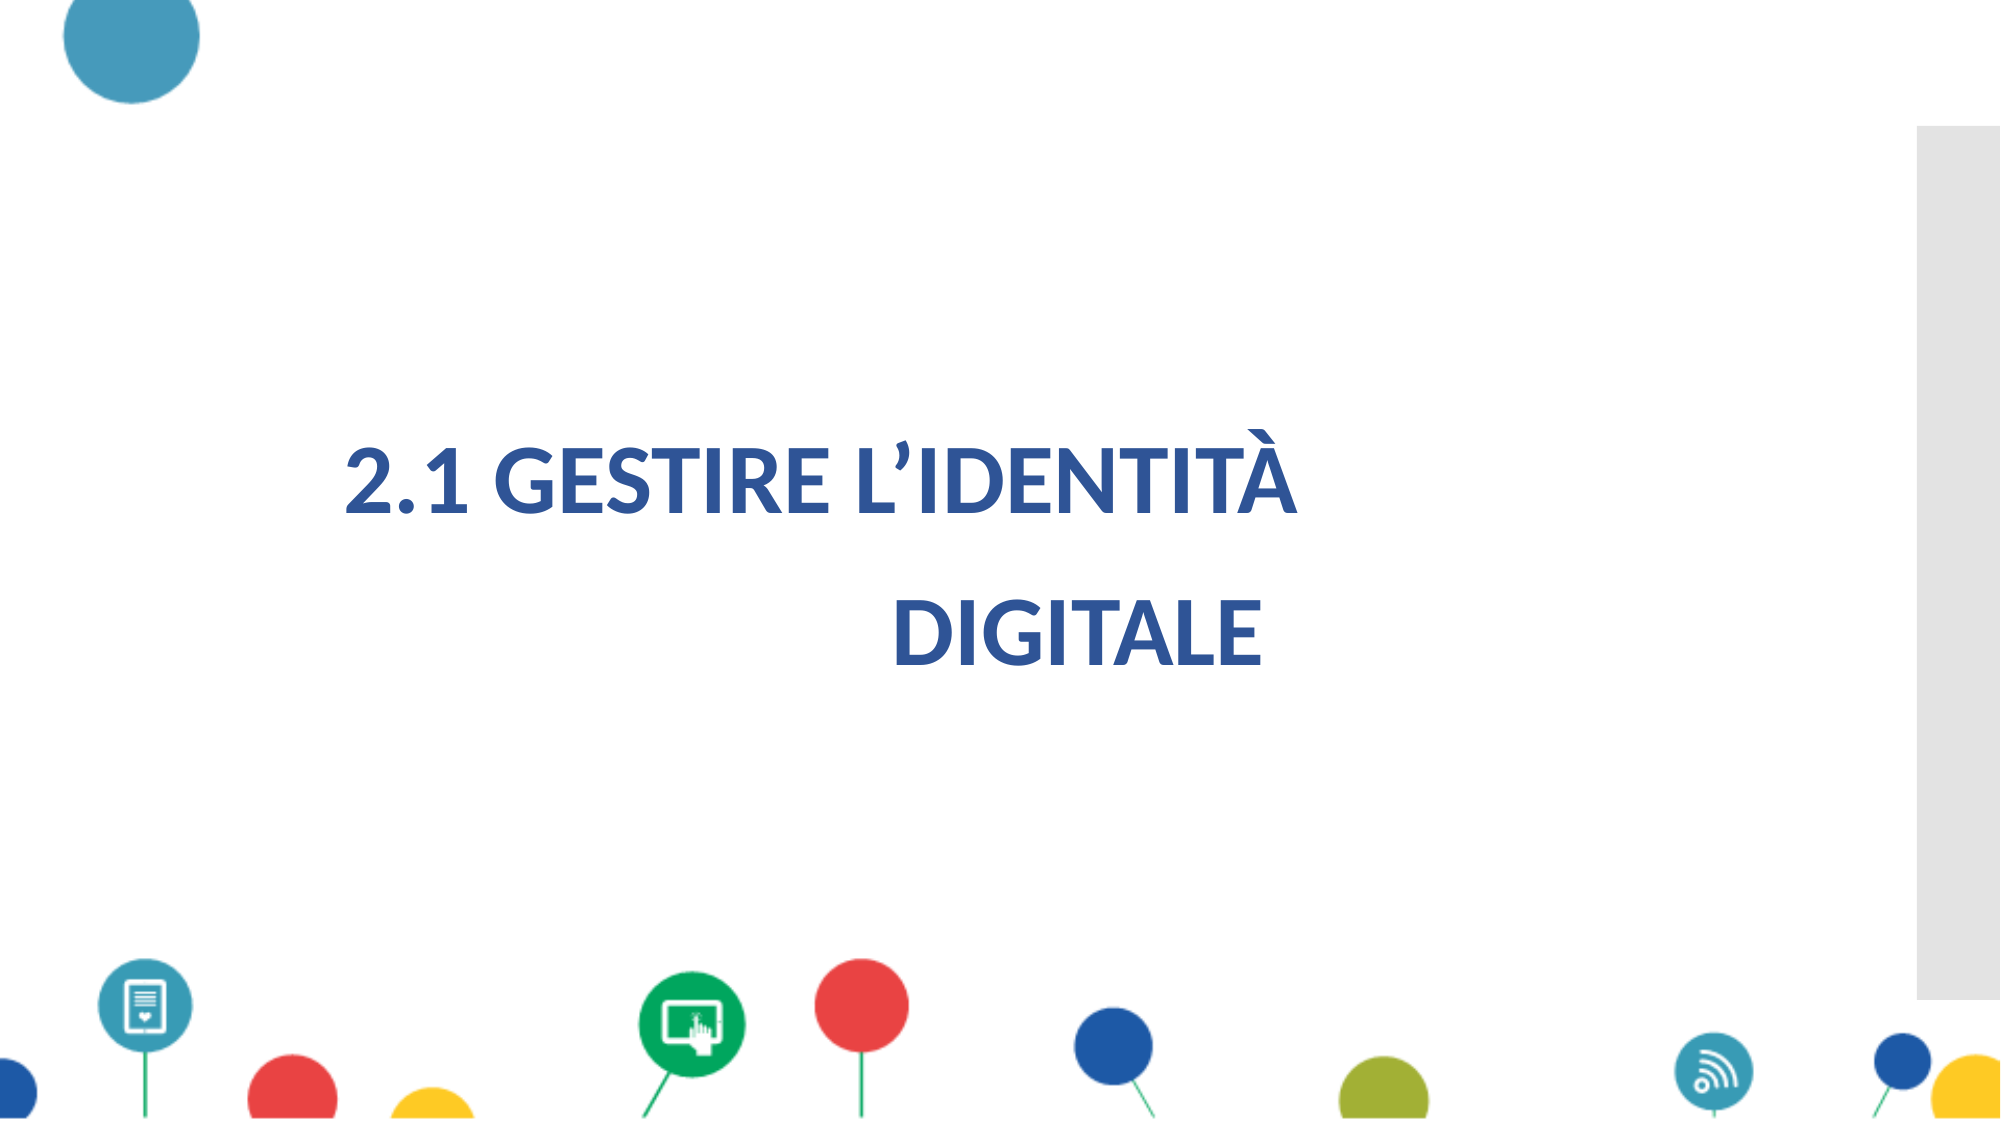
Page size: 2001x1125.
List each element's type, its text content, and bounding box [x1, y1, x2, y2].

text_box [1916, 125, 2000, 1000]
text_box [0, 0, 2000, 1125]
title 2.1 Gestire l’identità digitale [279, 177, 1314, 948]
